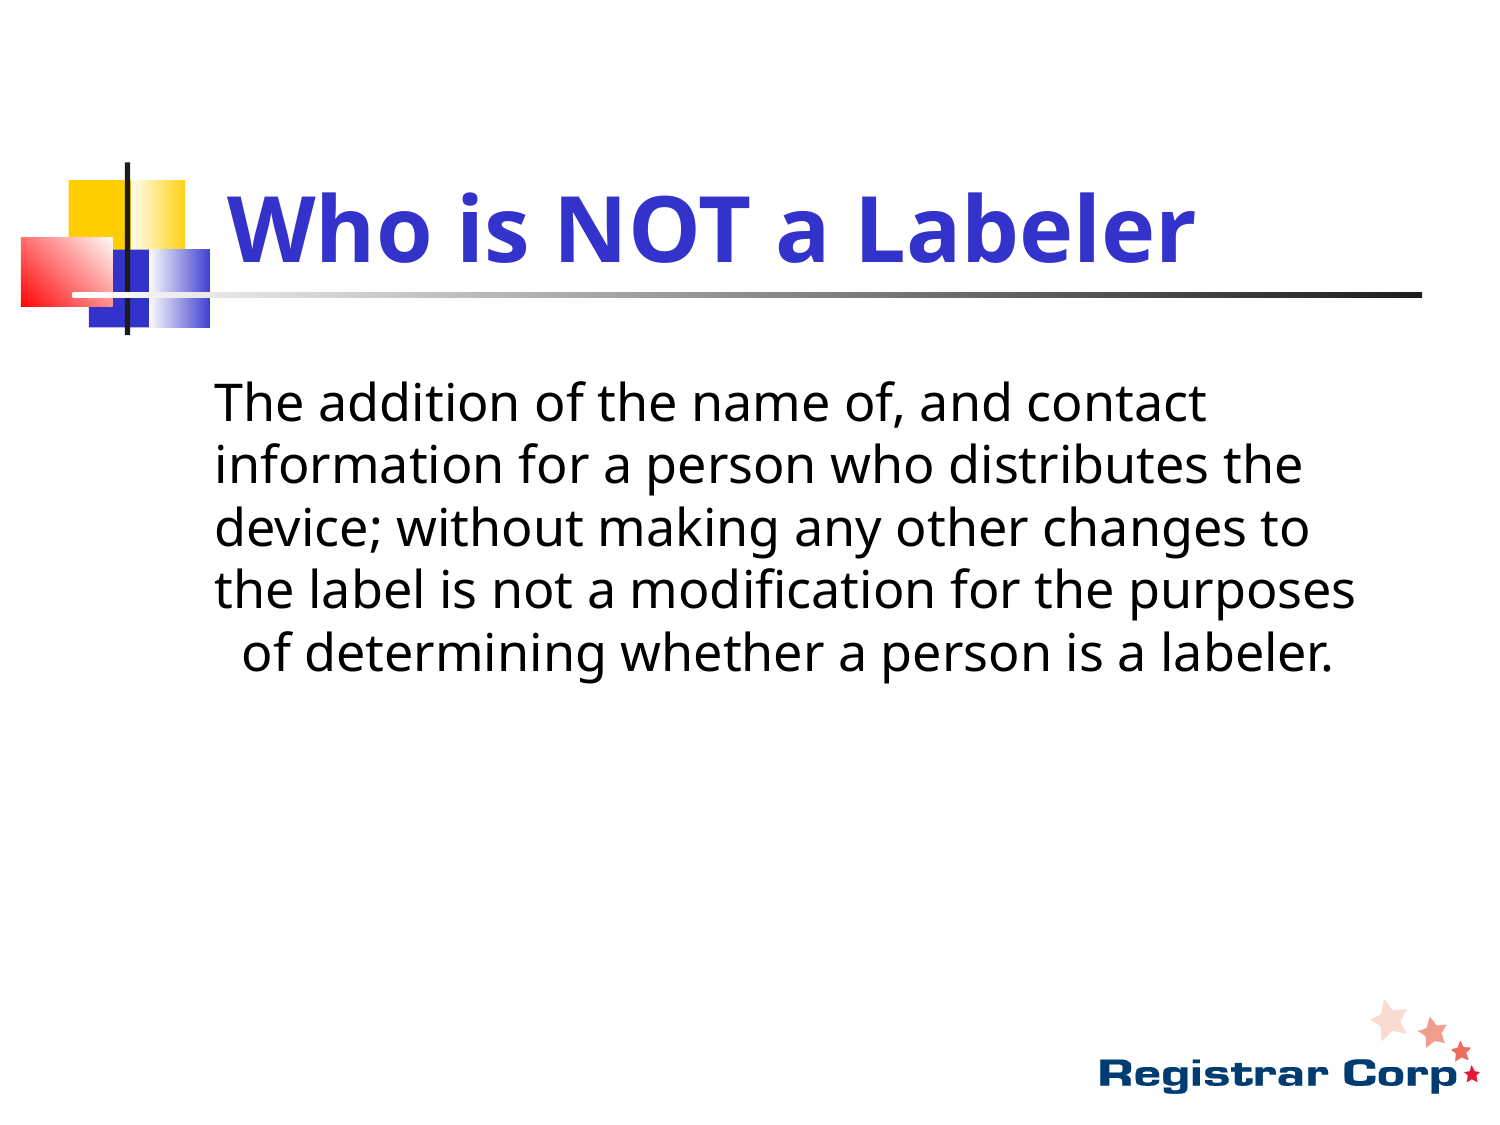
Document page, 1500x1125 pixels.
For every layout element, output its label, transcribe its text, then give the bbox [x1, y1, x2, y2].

list The addition of the name of, and contact information for a person who distributes the device; without making any other changes to the label is not a modification for the purposes of determining whether a person is a labeler. [199, 324, 1426, 1000]
title Who is NOT a Labeler [212, 53, 1500, 289]
picture [1100, 999, 1480, 1094]
